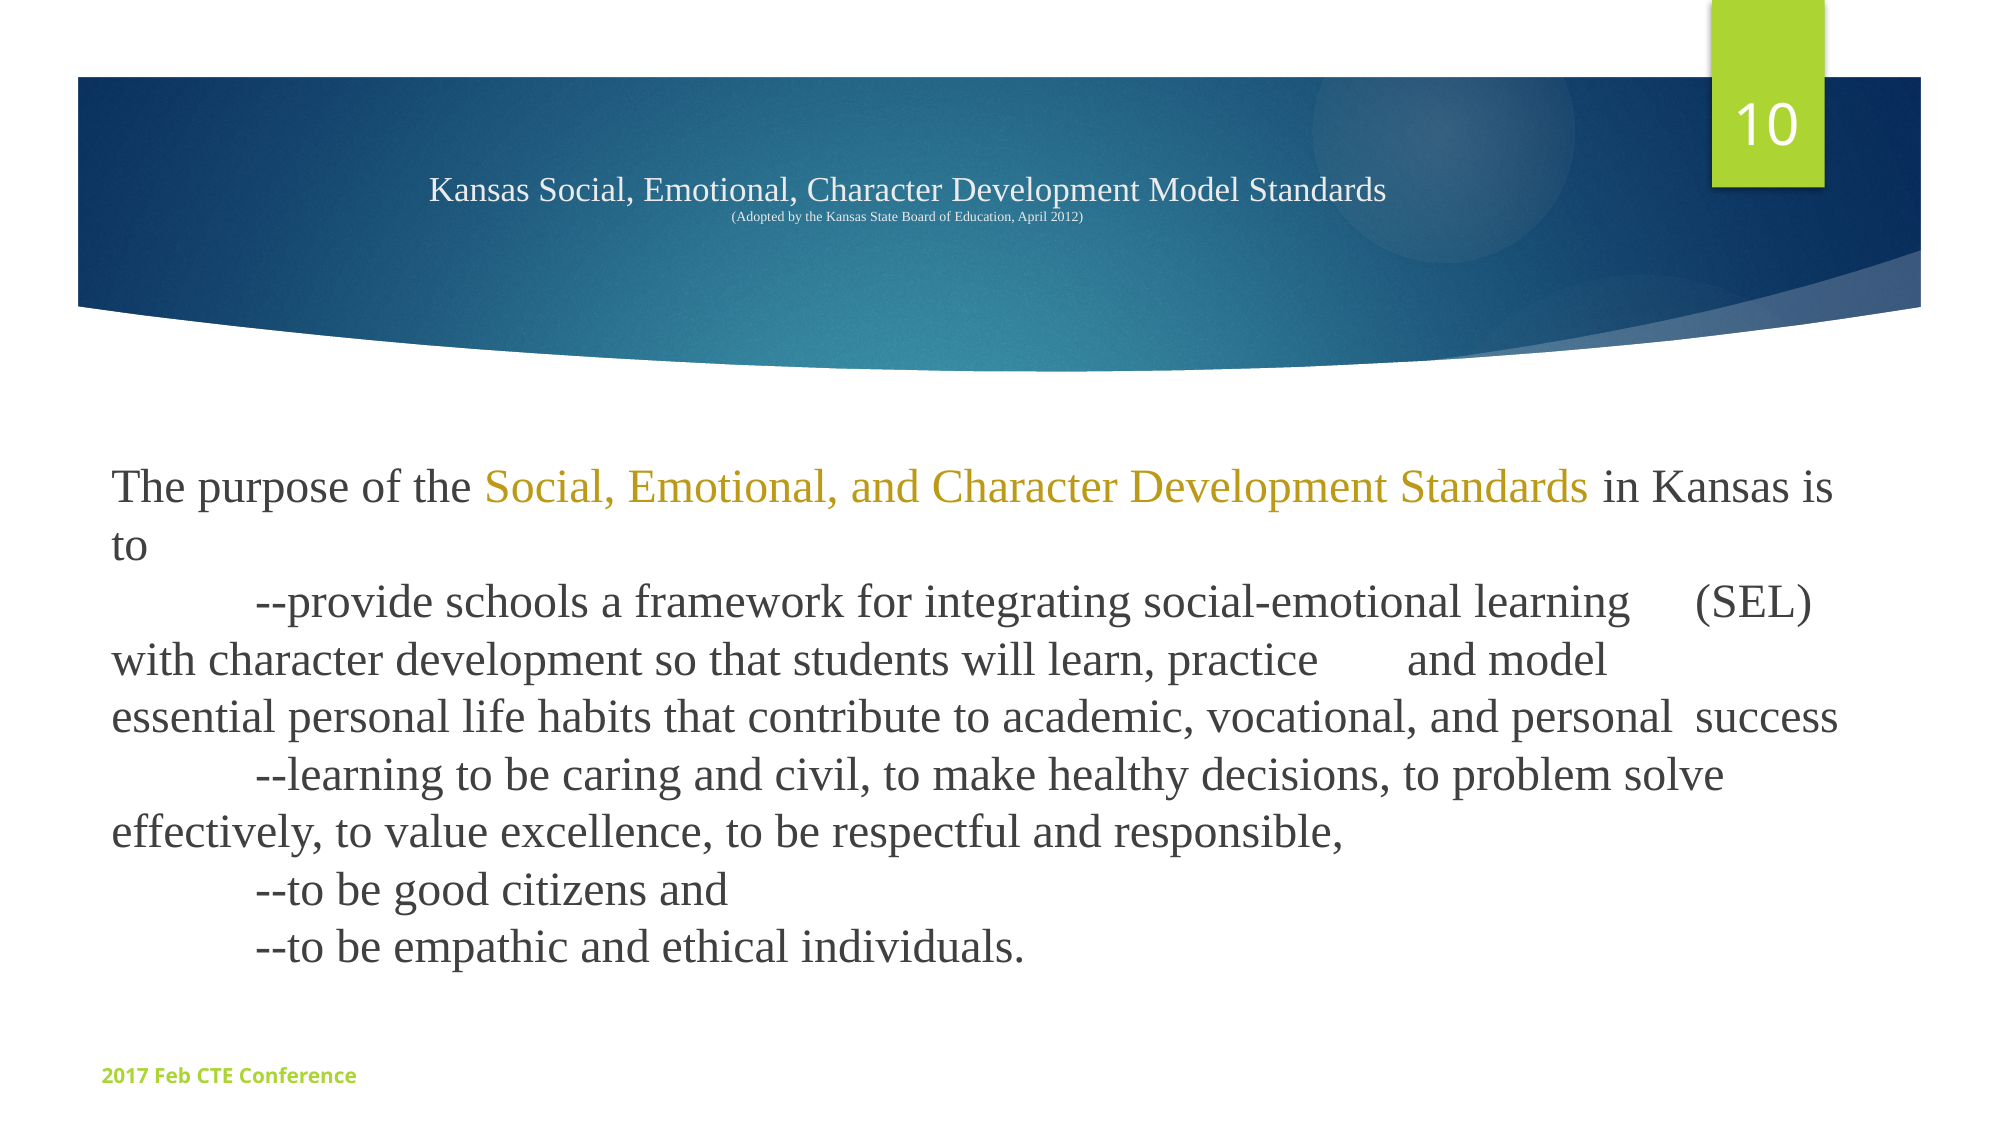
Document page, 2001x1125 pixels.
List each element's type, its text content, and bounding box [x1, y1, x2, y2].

list The purpose of the Social, Emotional, and Character Development Standards in Kansas is to --provide schools a framework for integrating social-emotional learning (SEL) with character development so that students will learn, practice and model essential personal life habits that contribute to academic, vocational, and personal success --learning to be caring and civil, to make healthy decisions, to problem solve effectively, to value excellence, to be respectful and responsible, --to be good citizens and --to be empathic and ethical individuals. [96, 446, 1863, 1042]
slide_number 10 [1698, 48, 1836, 175]
title Kansas Social, Emotional, Character Development Model Standards (Adopted by the Kansas State Board of Education, April 2012) [189, 116, 1627, 233]
footer 2017 Feb CTE Conference [86, 1048, 720, 1099]
